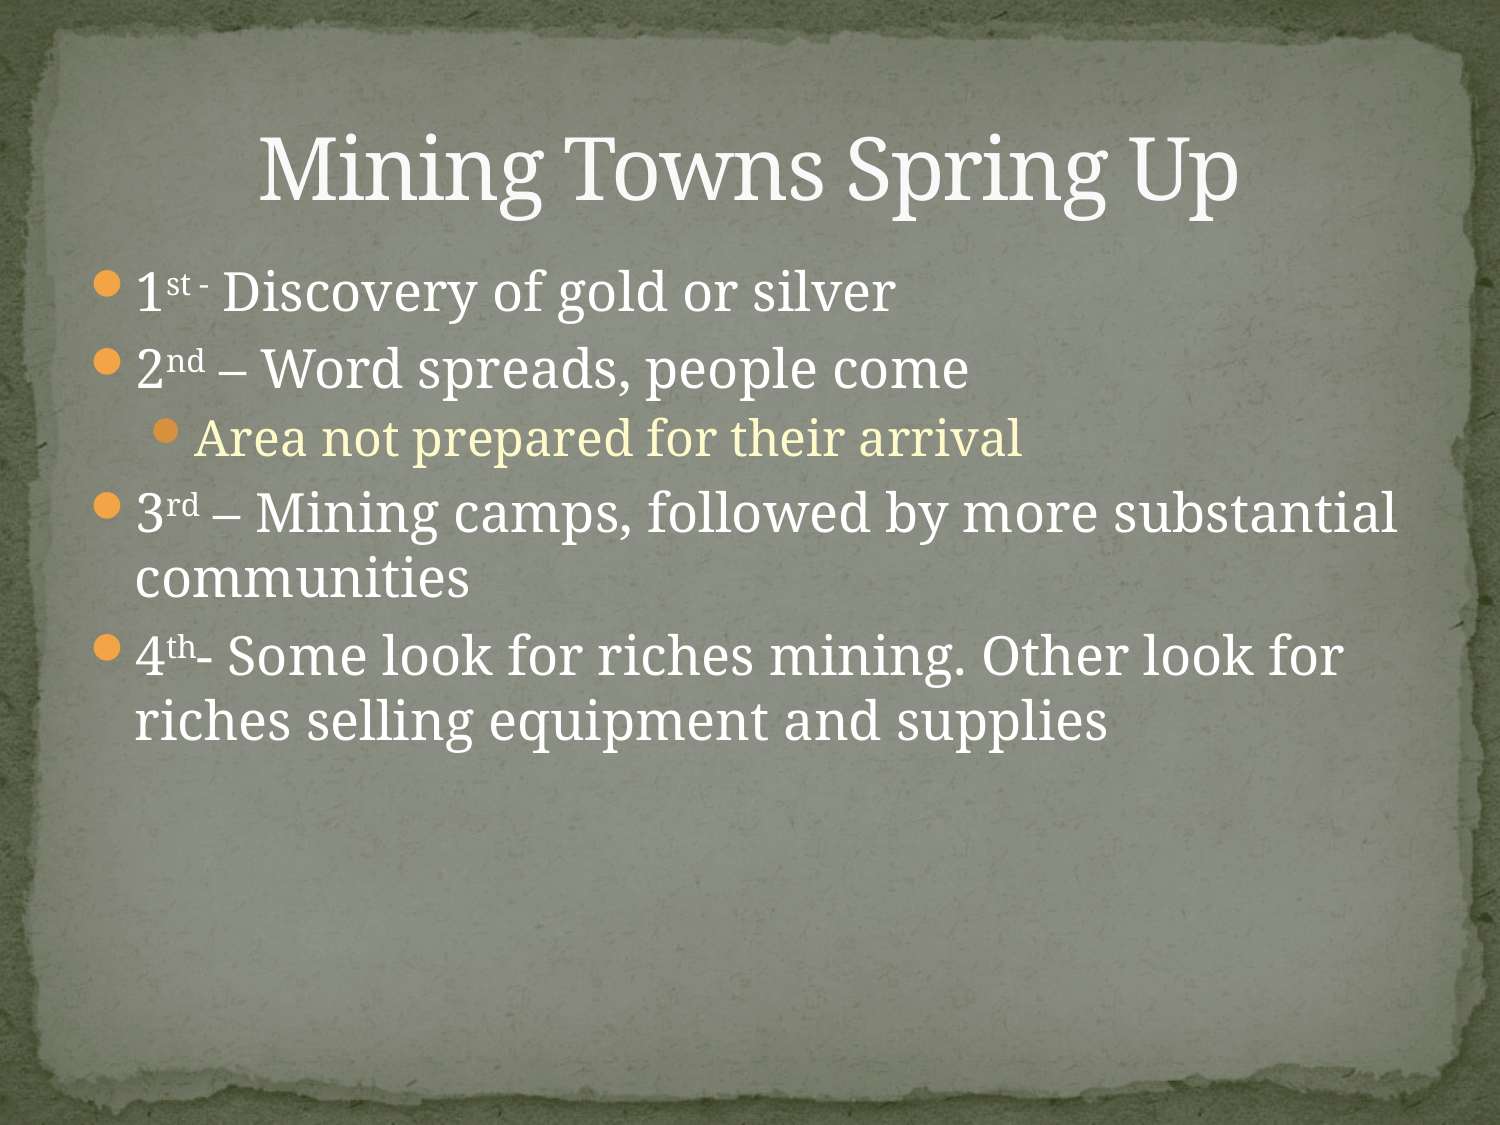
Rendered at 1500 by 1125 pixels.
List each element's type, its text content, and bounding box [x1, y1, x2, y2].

list 1st - Discovery of gold or silver 2nd – Word spreads, people come Area not prepared for their arrival 3rd – Mining camps, followed by more substantial communities 4th- Some look for riches mining. Other look for riches selling equipment and supplies [75, 249, 1425, 1000]
title Mining Towns Spring Up [74, 24, 1425, 225]
